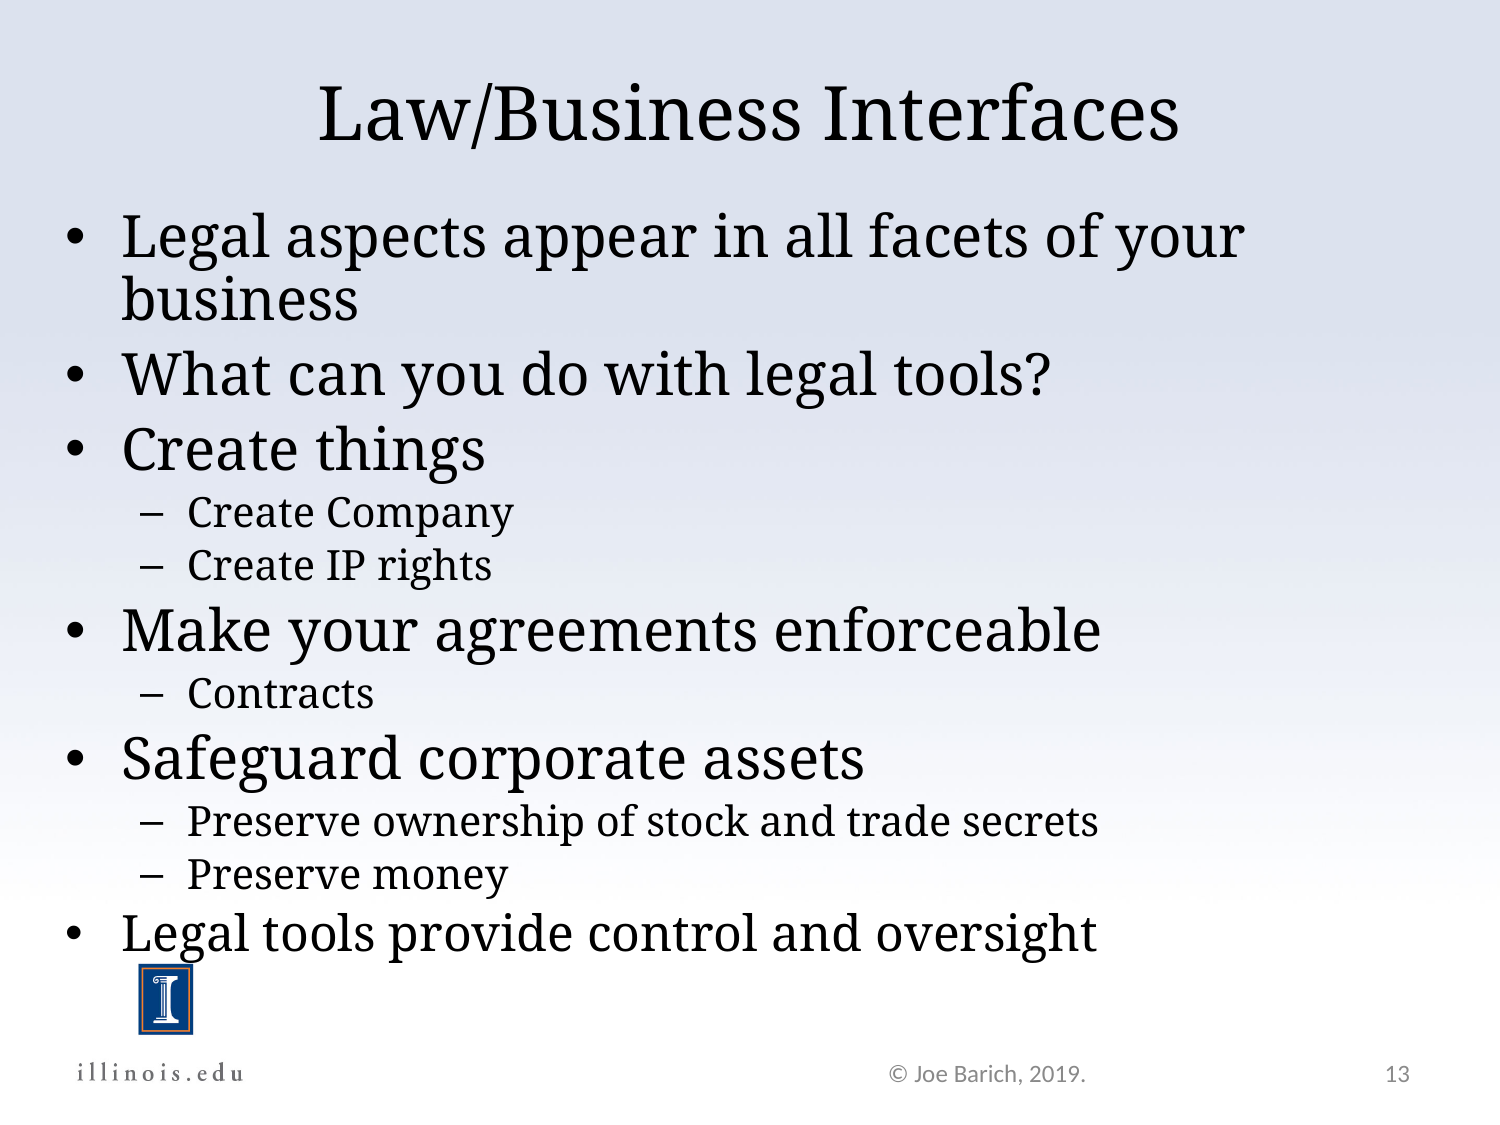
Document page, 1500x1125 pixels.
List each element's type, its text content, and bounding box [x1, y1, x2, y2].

picture [0, 0, 1500, 1125]
slide_number 13 [1250, 1042, 1425, 1103]
title Law/Business Interfaces [75, 45, 1425, 175]
footer © Joe Barich, 2019. [750, 1042, 1225, 1103]
list Legal aspects appear in all facets of your business What can you do with legal tools? Create things Create Company Create IP rights Make your agreements enforceable Contracts Safeguard corporate assets Preserve ownership of stock and trade secrets Preserve money Legal tools provide control and oversight [50, 200, 1450, 1005]
